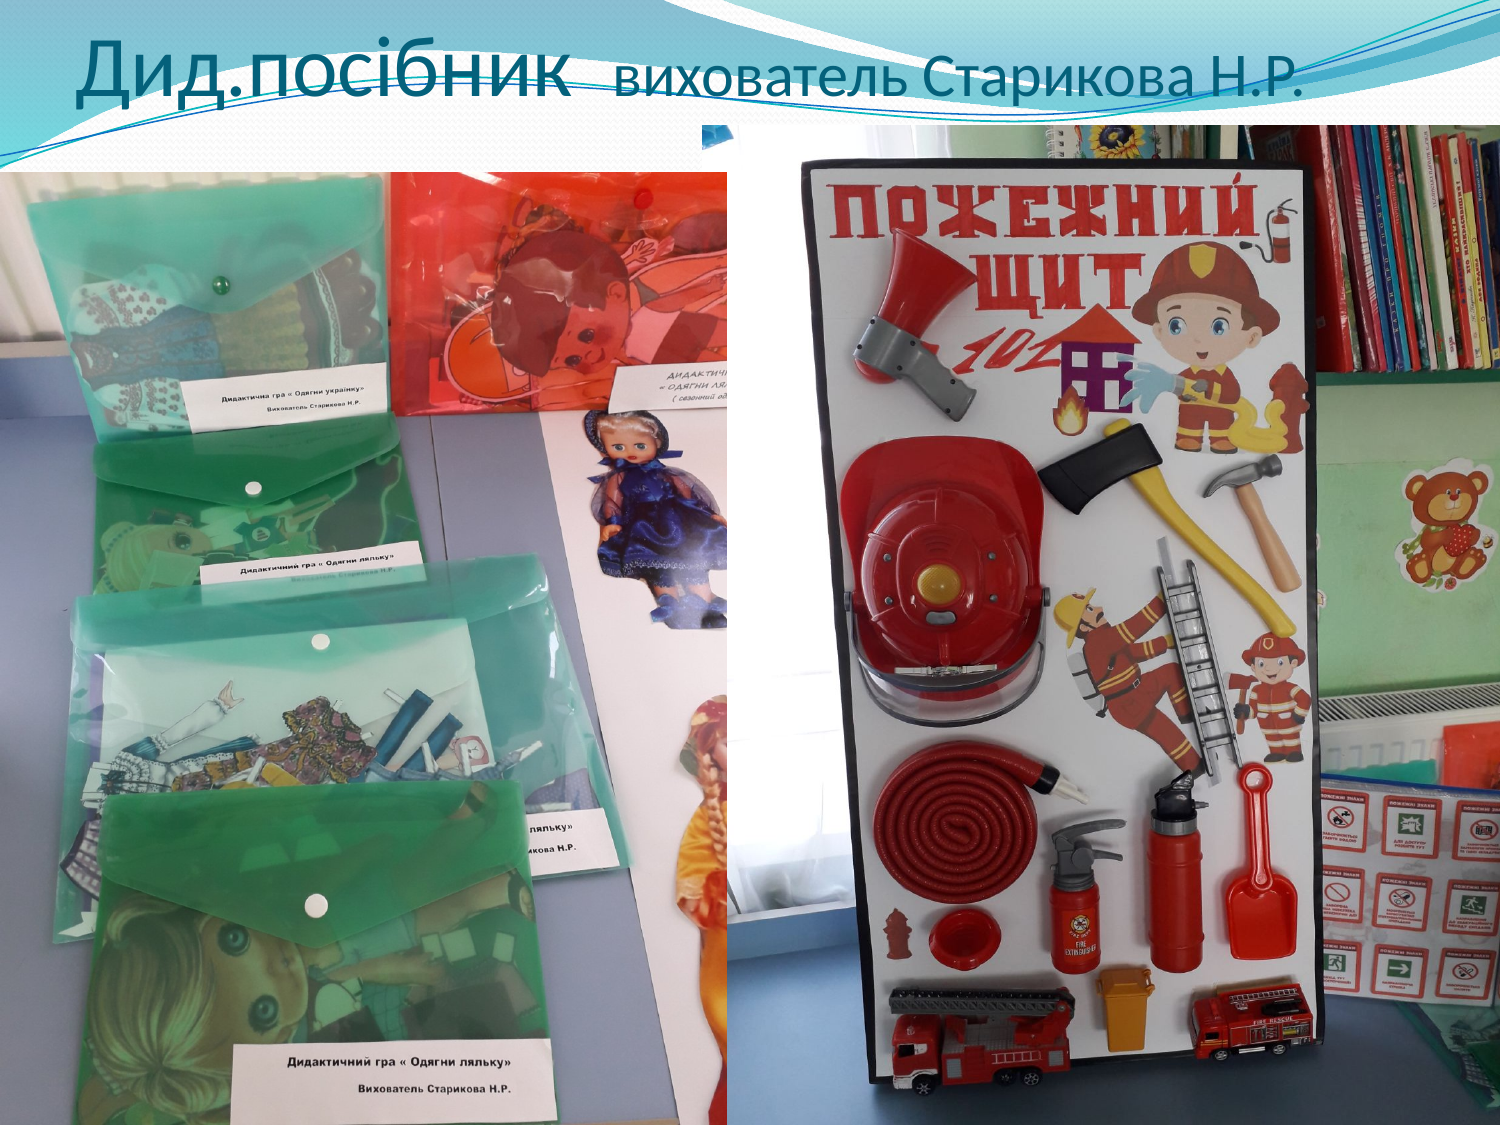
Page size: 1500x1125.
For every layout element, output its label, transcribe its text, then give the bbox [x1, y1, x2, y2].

title Дид.посібник вихователь Старикова Н.Р. [75, 0, 1438, 114]
picture [0, 125, 1500, 1125]
